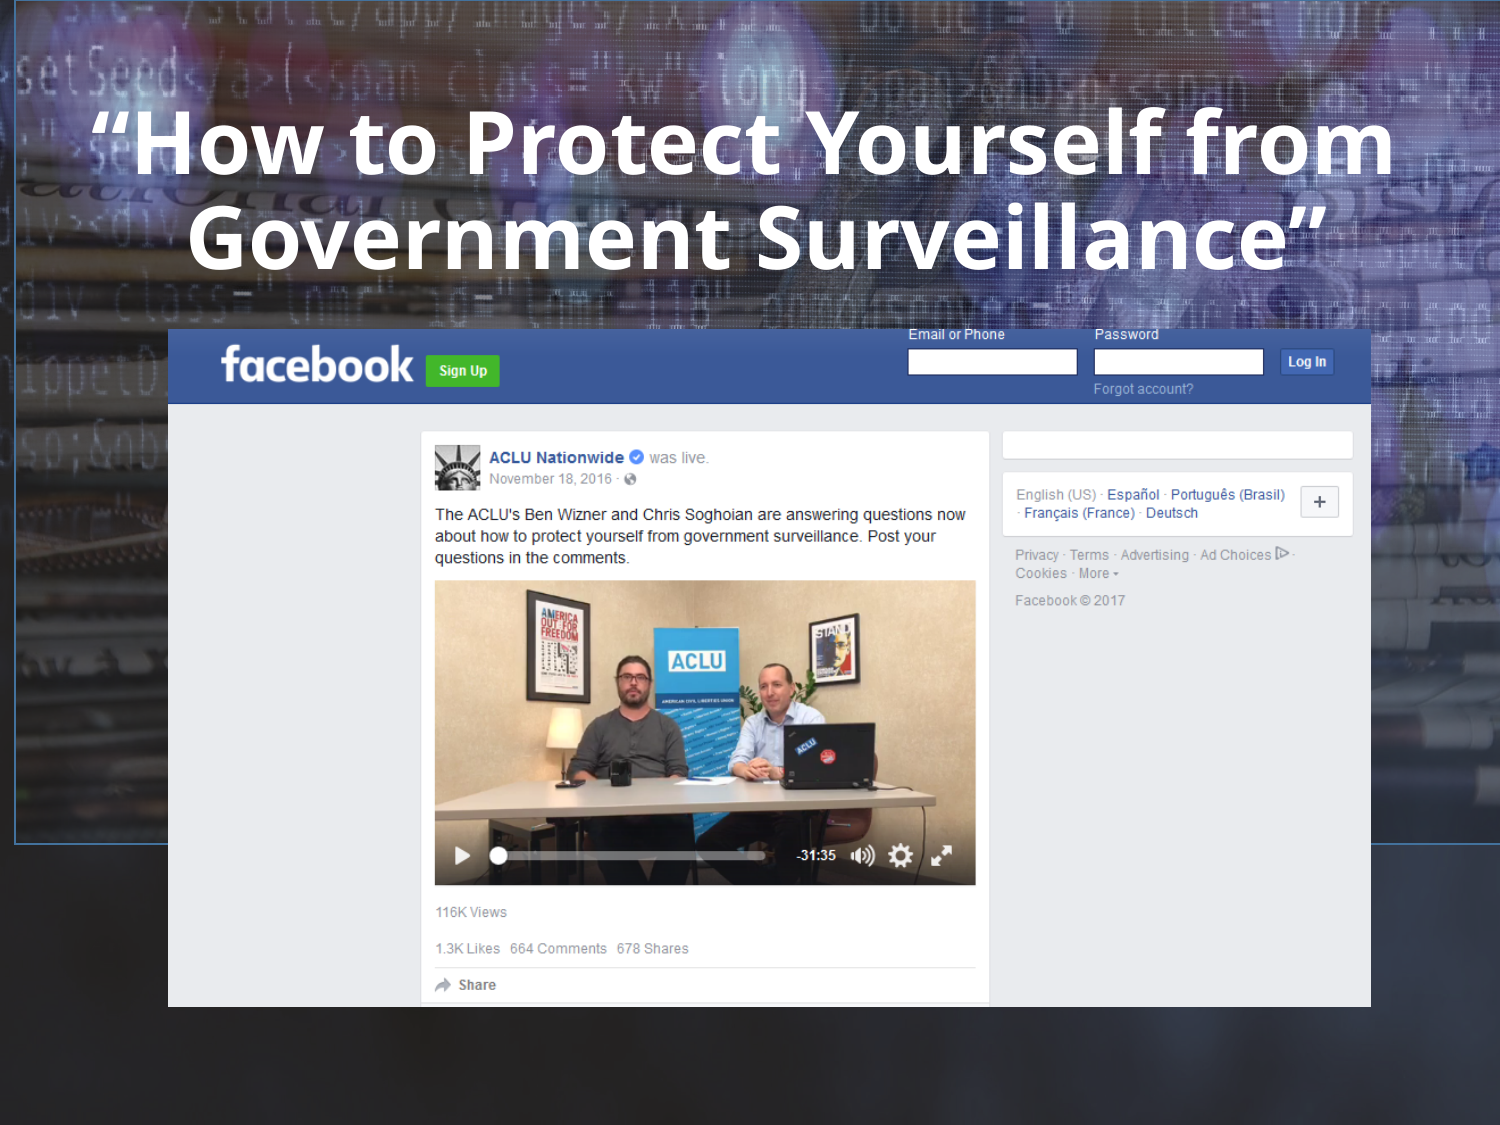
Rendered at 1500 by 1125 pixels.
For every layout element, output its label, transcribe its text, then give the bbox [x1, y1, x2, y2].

text_box [14, 0, 1500, 845]
title “How to Protect Yourself from Government Surveillance” [14, 50, 1498, 296]
picture [0, 0, 1500, 1125]
